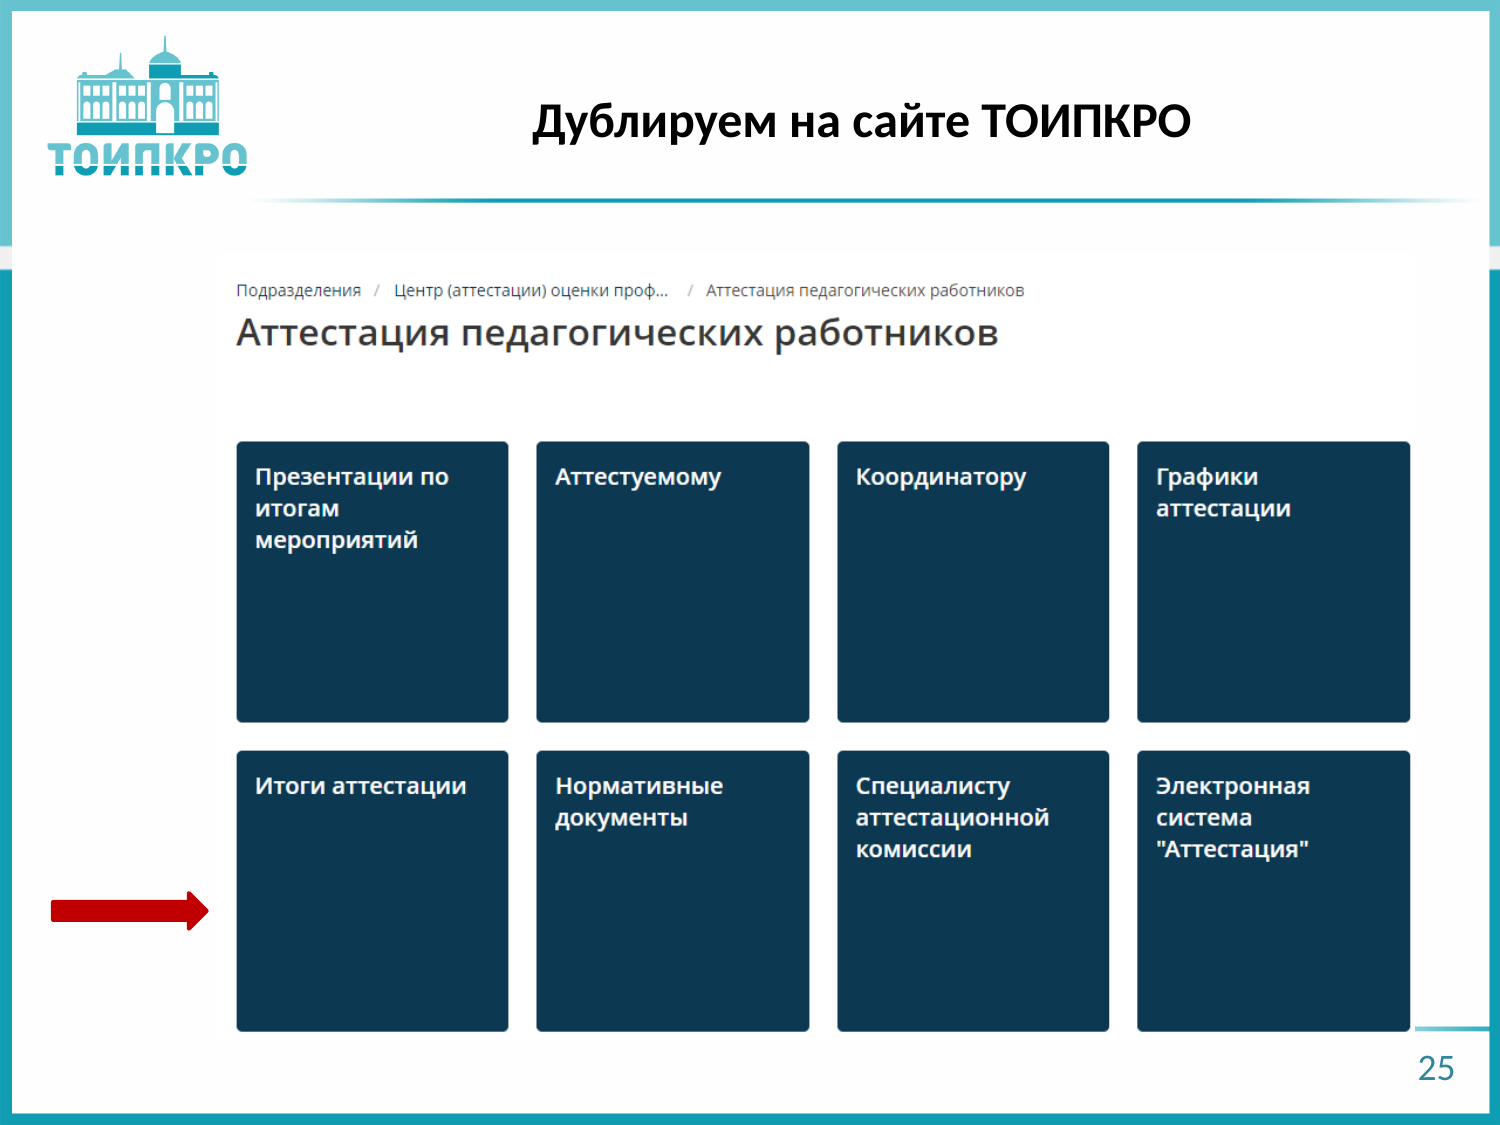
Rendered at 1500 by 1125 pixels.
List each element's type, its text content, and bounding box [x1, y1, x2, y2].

picture [0, 0, 1500, 1125]
slide_number 25 [1120, 1035, 1471, 1095]
text_box [50, 891, 209, 931]
text_box Дублируем на сайте ТОИПКРО [253, 80, 1459, 155]
